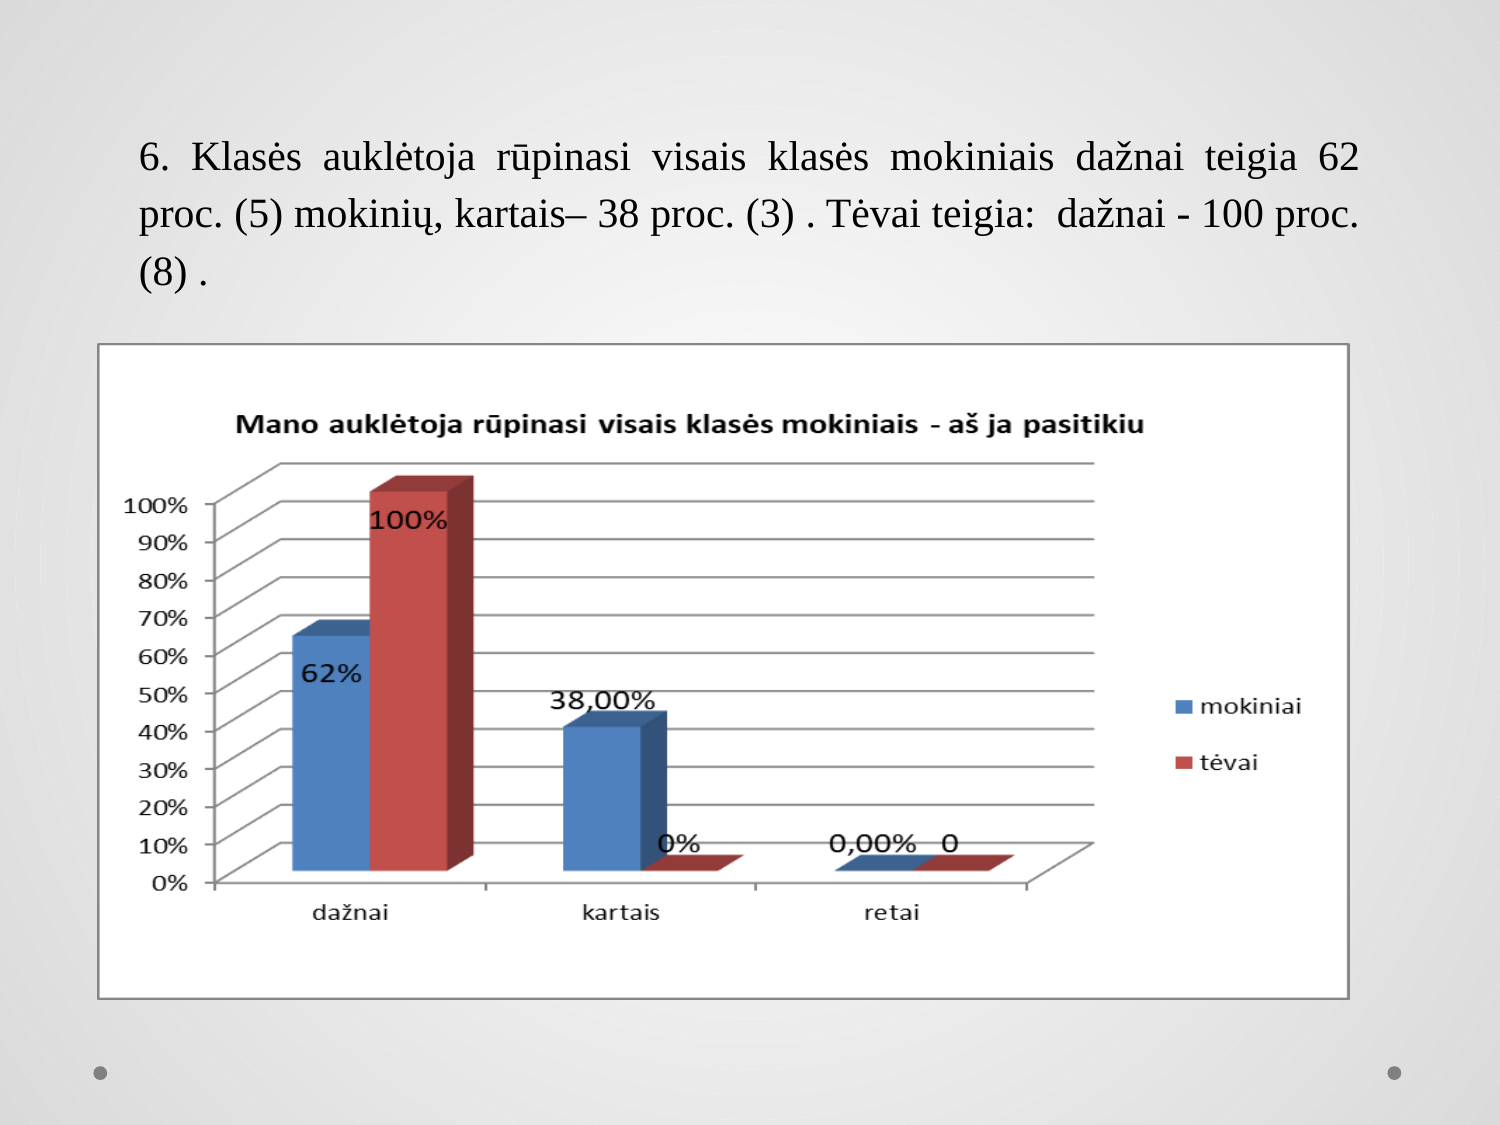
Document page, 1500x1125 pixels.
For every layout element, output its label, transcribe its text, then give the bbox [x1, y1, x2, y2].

picture [97, 343, 1350, 1000]
text_box 6. Klasės auklėtoja rūpinasi visais klasės mokiniais dažnai teigia 62 proc. (5) mokinių, kartais– 38 proc. (3) . Tėvai teigia: dažnai - 100 proc. (8) . [123, 113, 1376, 301]
